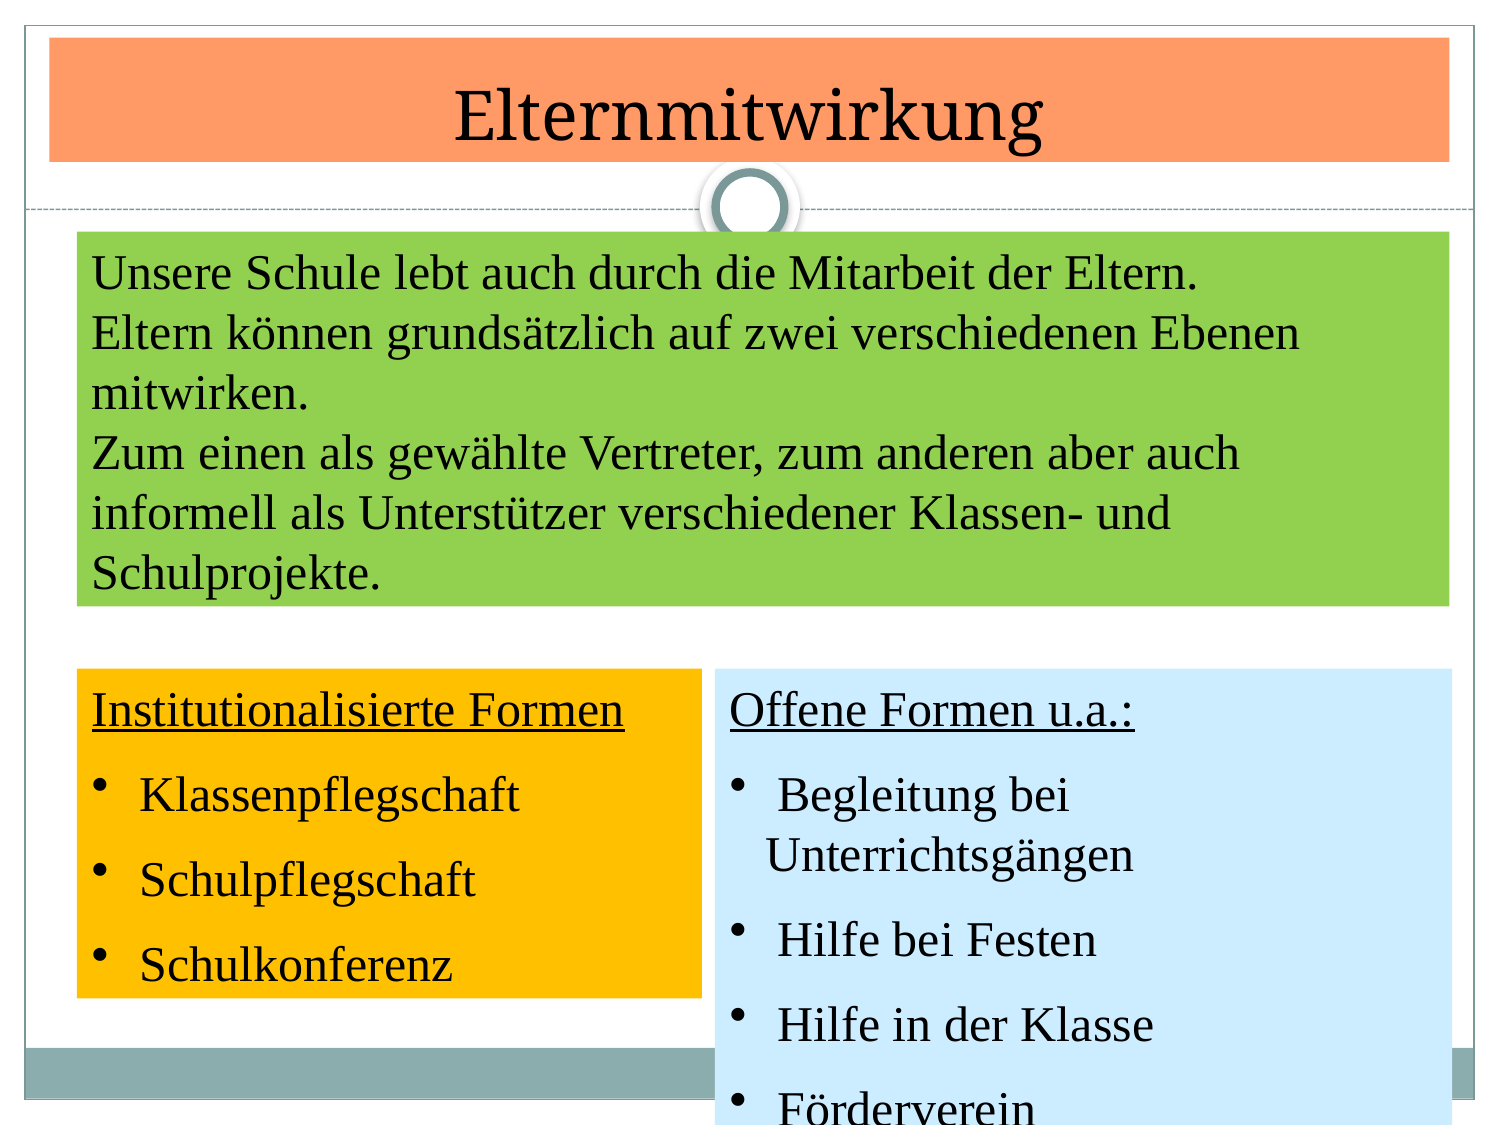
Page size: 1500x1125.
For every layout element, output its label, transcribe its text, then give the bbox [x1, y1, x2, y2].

text_box Institutionalisierte Formen Klassenpflegschaft Schulpflegschaft Schulkonferenz [76, 668, 702, 999]
title Elternmitwirkung [49, 37, 1450, 162]
text_box Unsere Schule lebt auch durch die Mitarbeit der Eltern. Eltern können grundsätzlich auf zwei verschiedenen Ebenen mitwirken. Zum einen als gewählte Vertreter, zum anderen aber auch informell als Unterstützer verschiedener Klassen- und Schulprojekte. [76, 231, 1450, 607]
text_box Offene Formen u.a.: Begleitung bei Unterrichtsgängen Hilfe bei Festen Hilfe in der Klasse Förderverein [714, 668, 1453, 1125]
